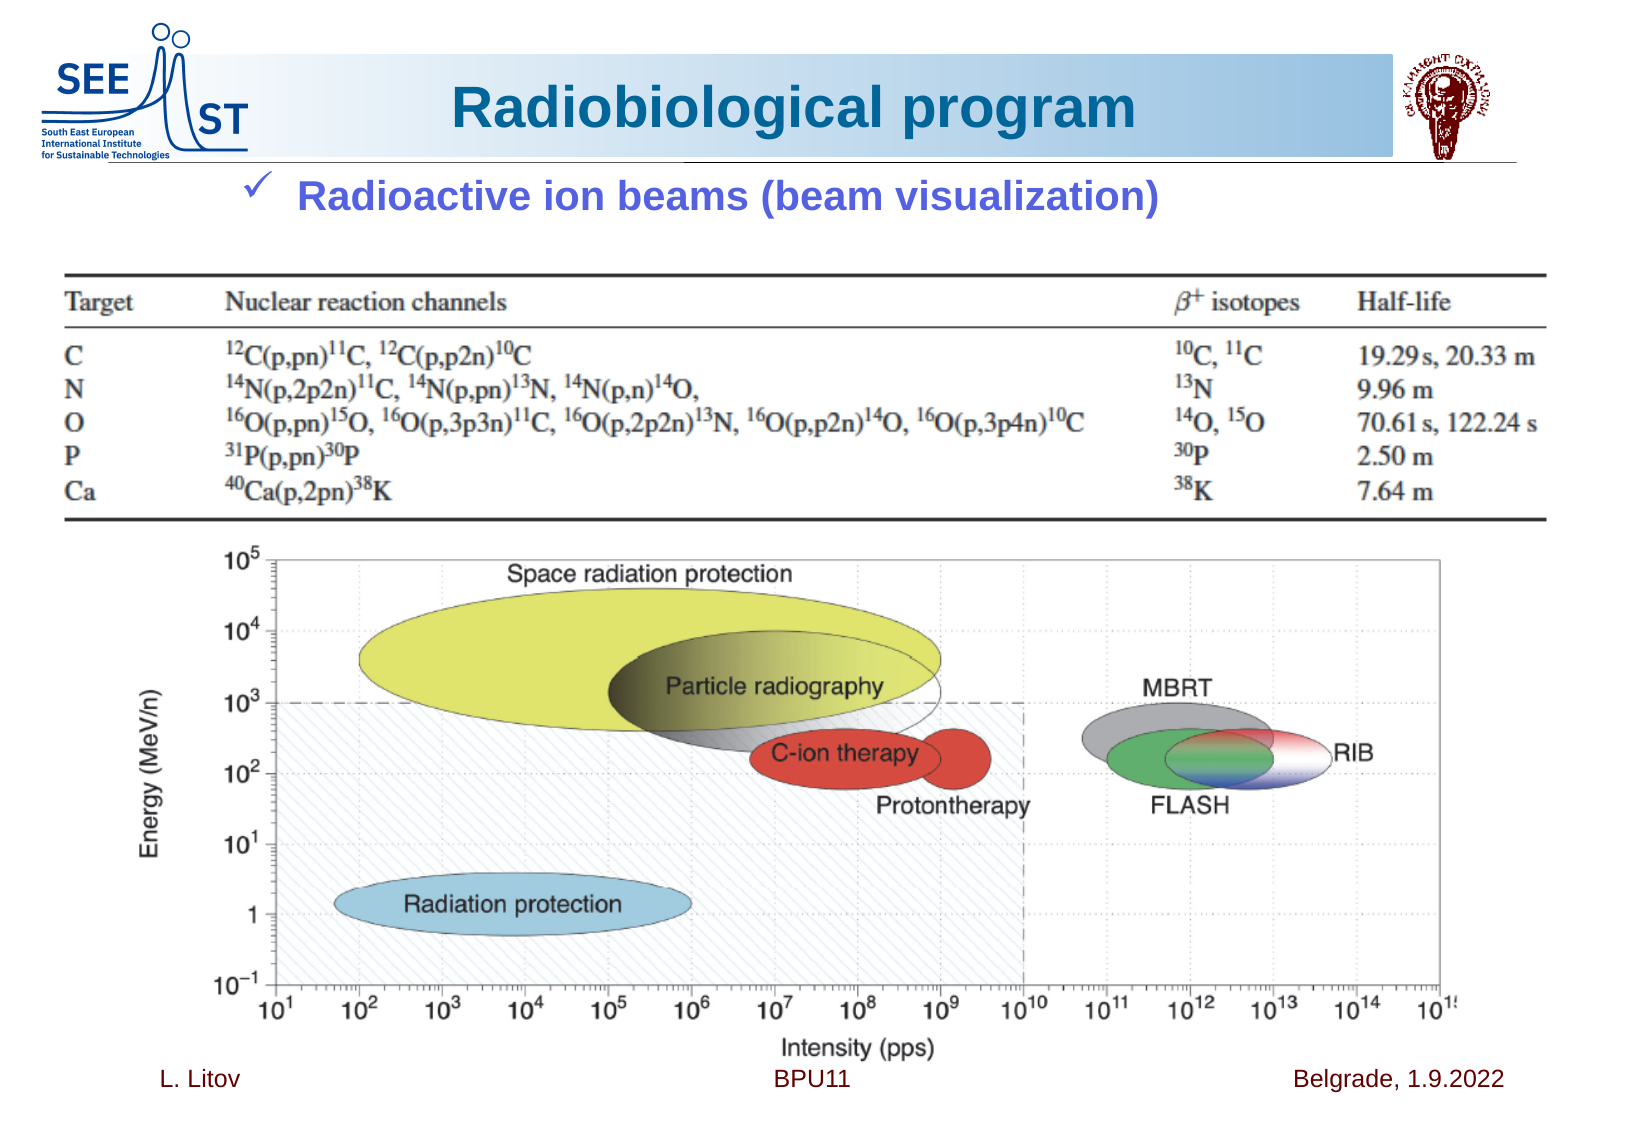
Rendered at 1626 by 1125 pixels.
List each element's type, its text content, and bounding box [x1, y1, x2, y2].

picture [1403, 54, 1490, 161]
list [44, 266, 1599, 540]
title Radiobiological program [198, 66, 1392, 142]
picture [41, 22, 248, 161]
text_box Radioactive ion beams (beam visualization) [150, 160, 1321, 226]
picture [128, 538, 1461, 1065]
